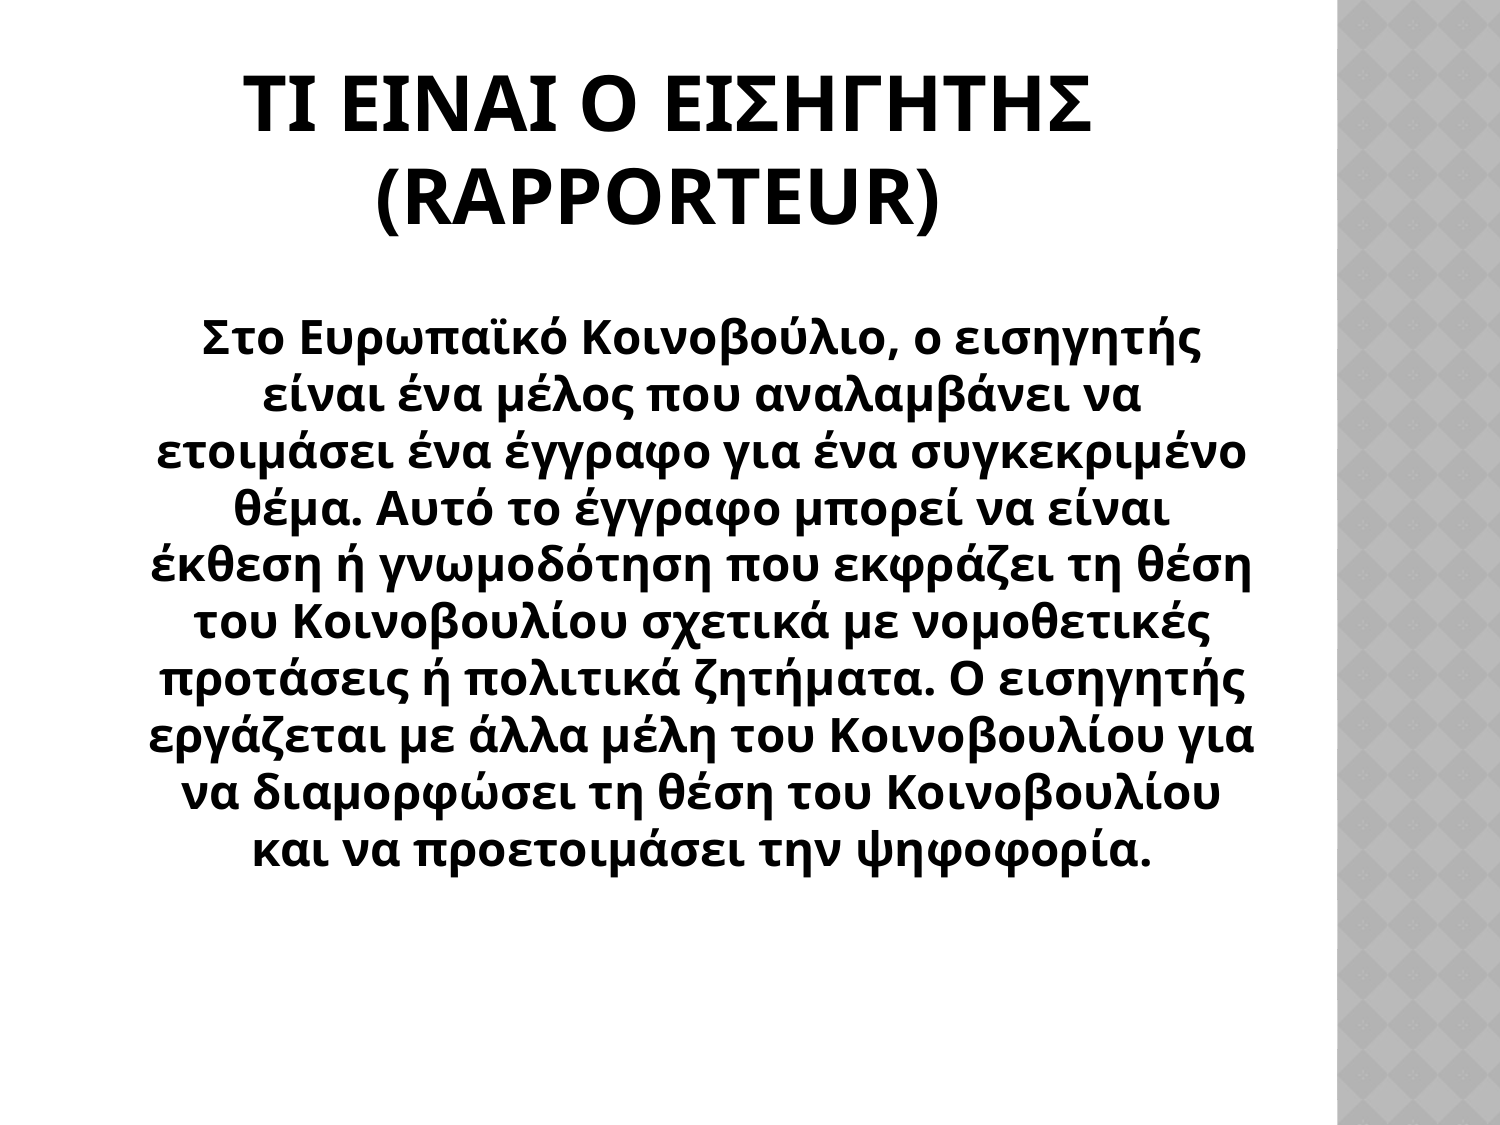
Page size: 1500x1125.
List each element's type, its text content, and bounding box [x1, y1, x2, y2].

list Στο Ευρωπαϊκό Κοινοβούλιο, ο εισηγητής είναι ένα μέλος που αναλαμβάνει να ετοιμάσει ένα έγγραφο για ένα συγκεκριμένο θέμα. Αυτό το έγγραφο μπορεί να είναι έκθεση ή γνωμοδότηση που εκφράζει τη θέση του Κοινοβουλίου σχετικά με νομοθετικές προτάσεις ή πολιτικά ζητήματα. Ο εισηγητής εργάζεται με άλλα μέλη του Κοινοβουλίου για να διαμορφώσει τη θέση του Κοινοβουλίου και να προετοιμάσει την ψηφοφορία. [87, 237, 1275, 936]
title Τι ειναι ο εισηγητησ (RAPPORTEUR) [75, 52, 1263, 240]
